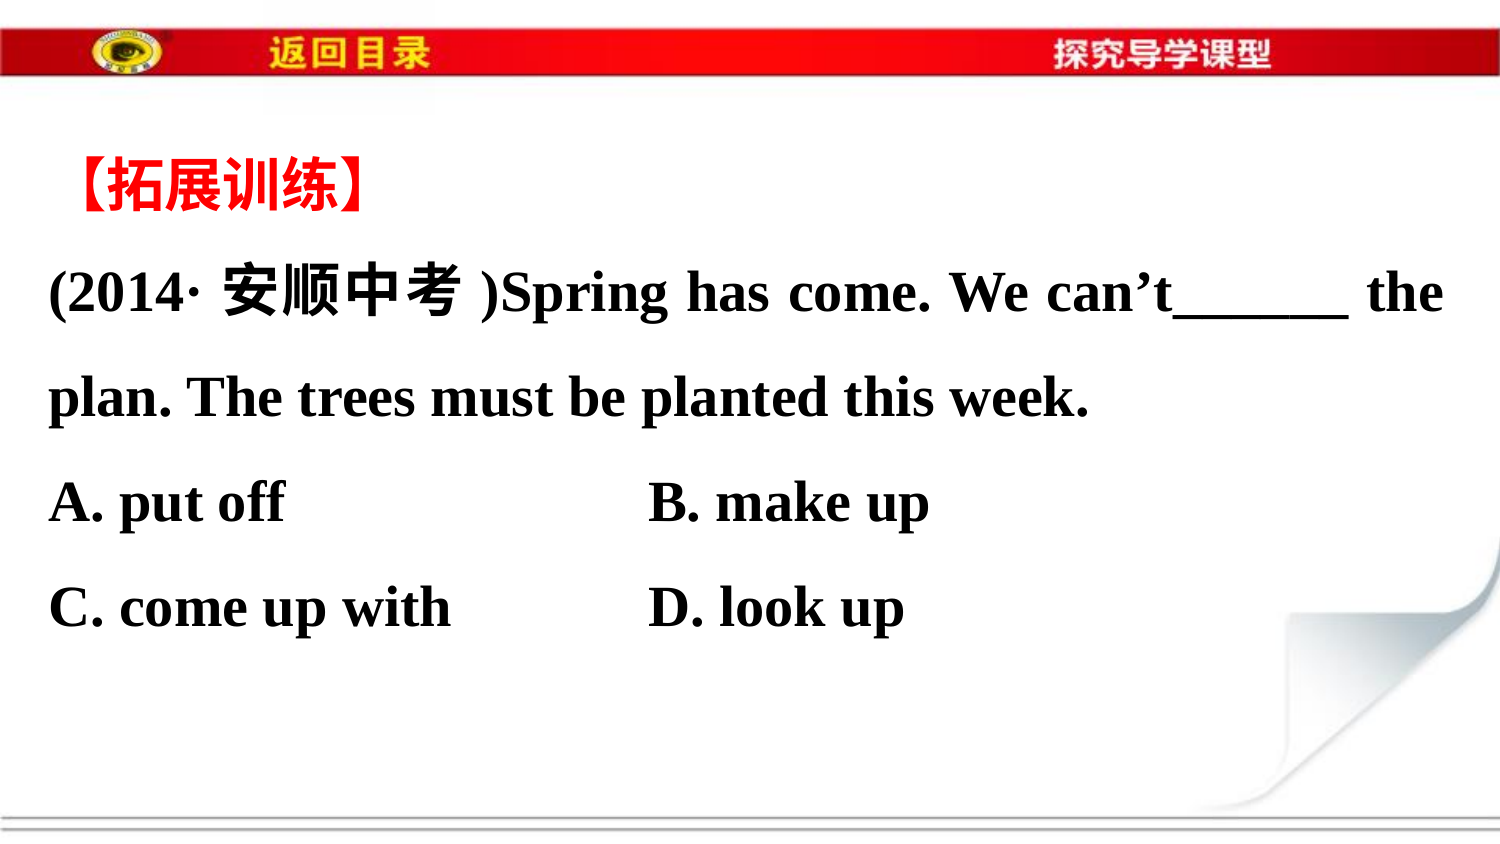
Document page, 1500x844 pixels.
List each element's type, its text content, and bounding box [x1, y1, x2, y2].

picture [0, 0, 1500, 844]
text_box 【拓展训练】 (2014·安顺中考)Spring has come. We can’t______ the plan. The trees must be planted this week. A. put off B. make up C. come up with D. look up [33, 105, 1460, 646]
